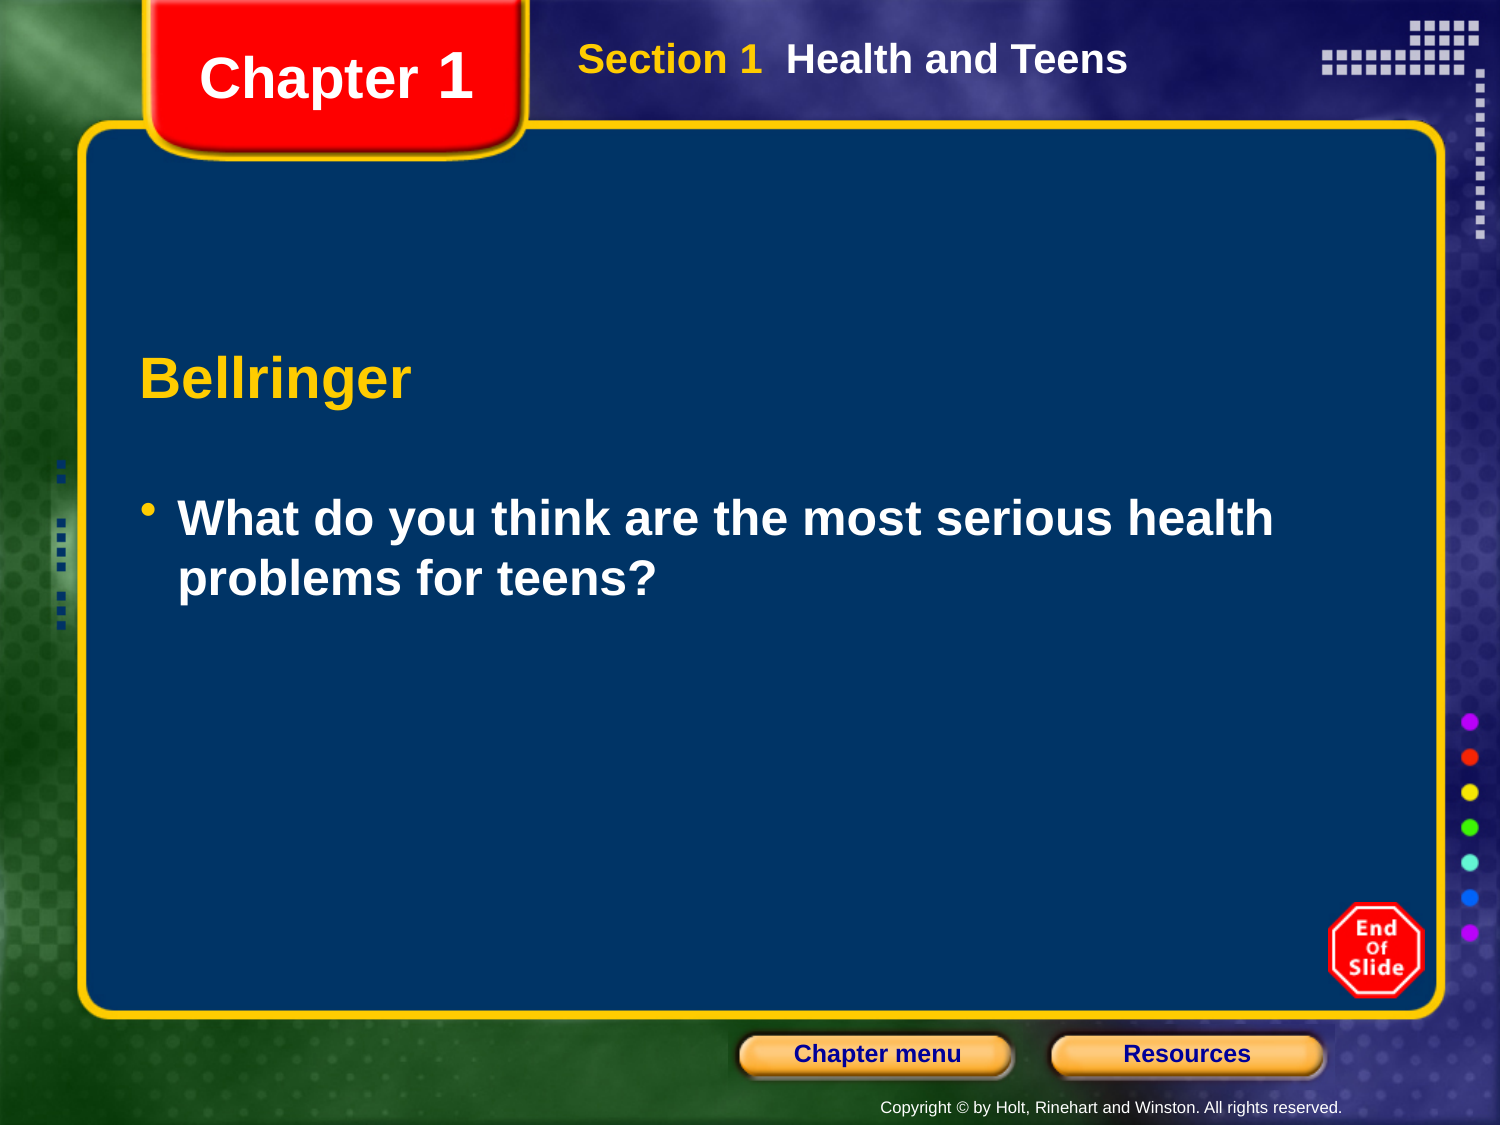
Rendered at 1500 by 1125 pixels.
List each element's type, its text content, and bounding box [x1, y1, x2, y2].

text_box What do you think are the most serious health problems for teens? [125, 458, 1375, 613]
text_box Bellringer [125, 333, 1390, 418]
text_box Section 1 Health and Teens [562, 24, 1200, 90]
text_box Chapter 1 [184, 24, 490, 120]
picture [0, 0, 1500, 1125]
